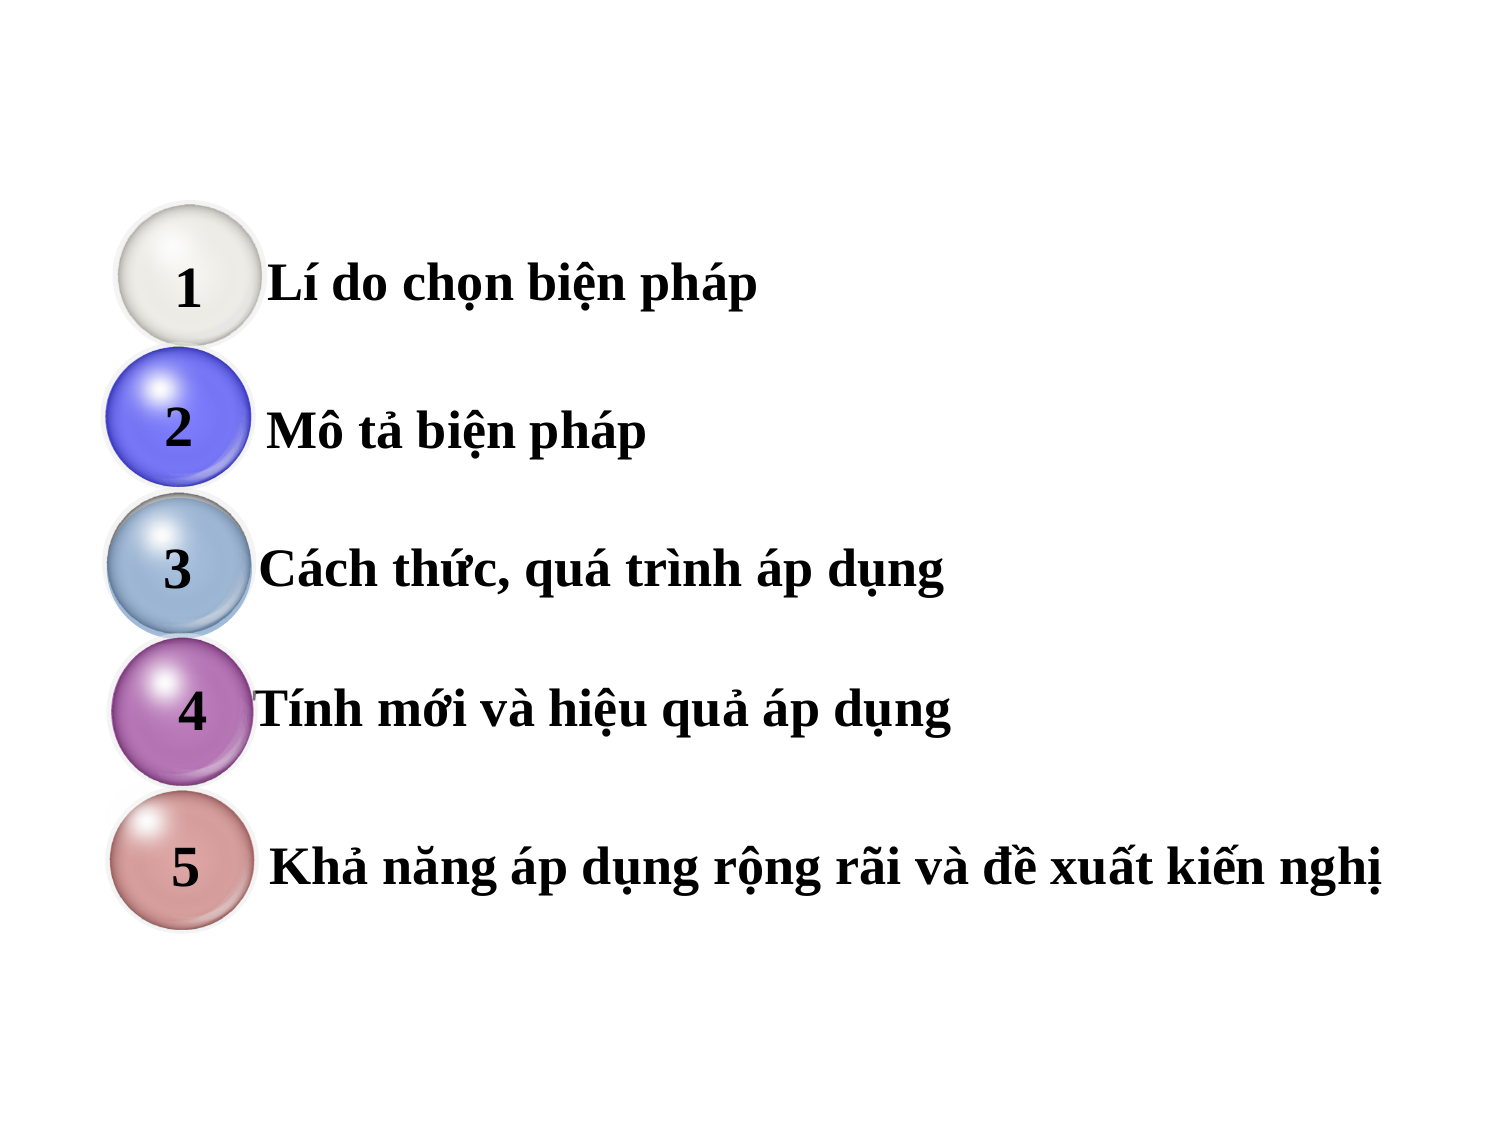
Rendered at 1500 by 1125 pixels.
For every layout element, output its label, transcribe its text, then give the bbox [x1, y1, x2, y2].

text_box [112, 199, 268, 381]
text_box Lí do chọn biện pháp [271, 238, 775, 319]
text_box Mô tả biện pháp [261, 387, 664, 468]
text_box Tính mới và hiệu quả áp dụng [262, 665, 968, 745]
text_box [93, 784, 260, 964]
text_box Khả năng áp dụng rộng rãi và đề xuất kiến nghị [264, 822, 1399, 903]
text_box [106, 632, 258, 821]
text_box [101, 529, 257, 637]
text_box Cách thức, quá trình áp dụng [261, 524, 961, 605]
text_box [100, 341, 256, 521]
